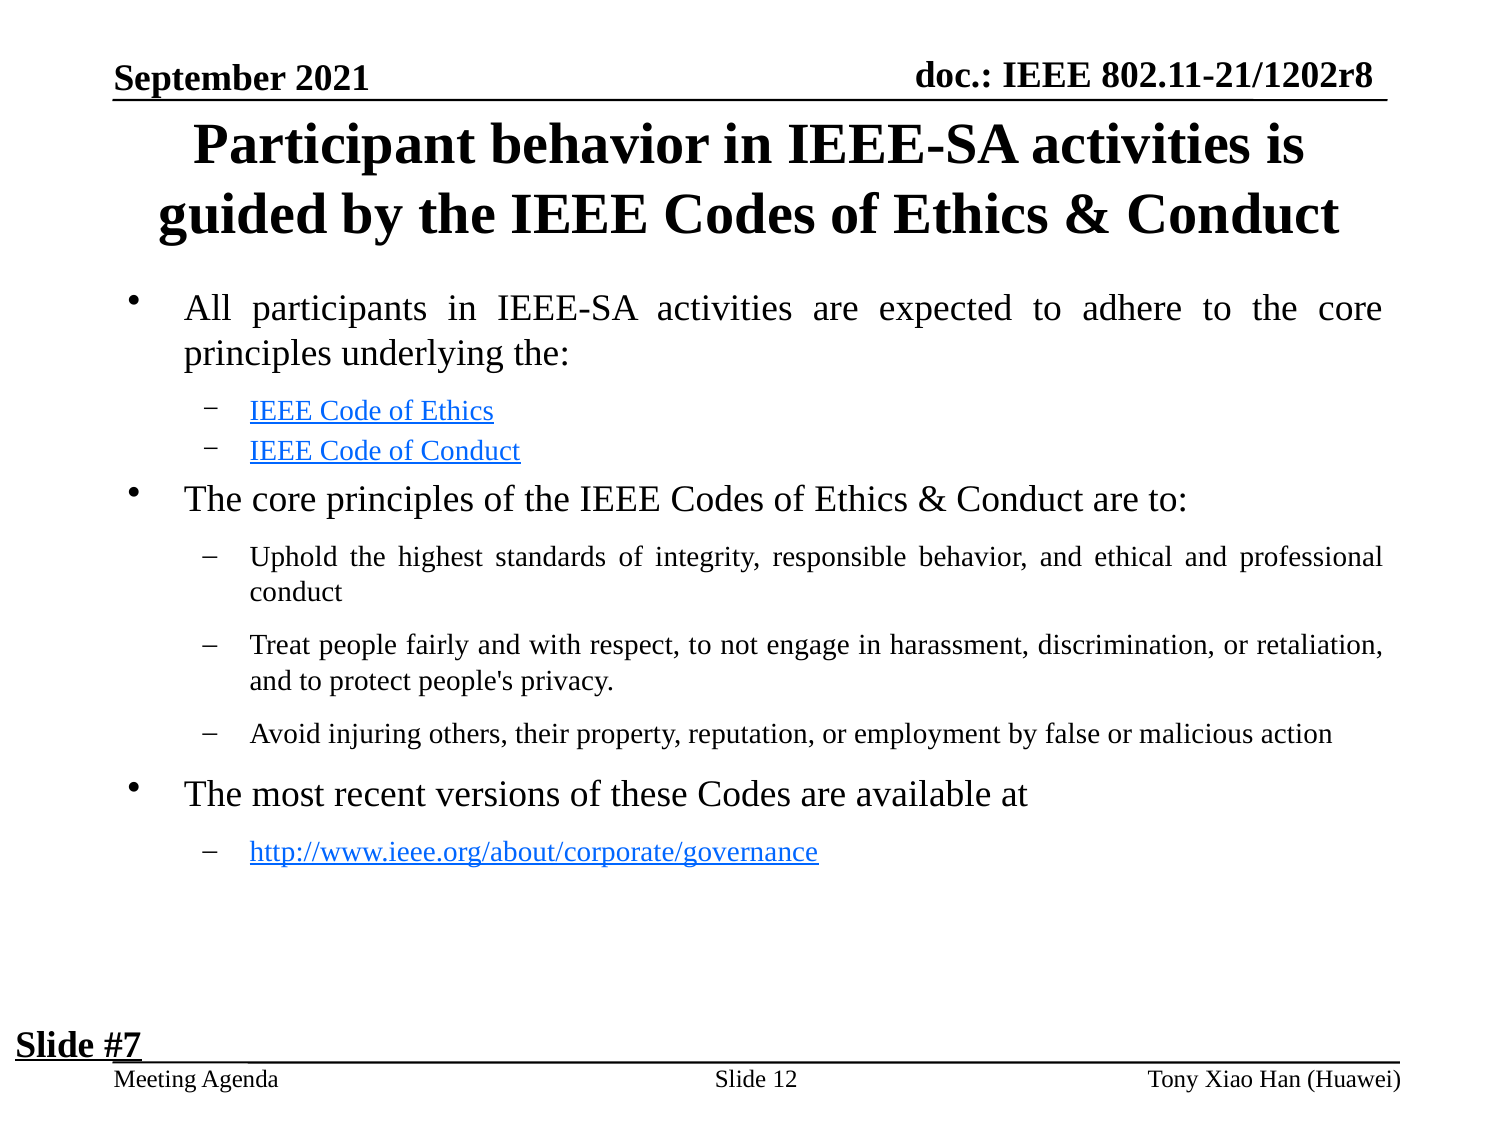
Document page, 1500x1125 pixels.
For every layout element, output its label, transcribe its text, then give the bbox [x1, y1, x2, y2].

slide_number Slide 12 [712, 1061, 800, 1093]
list All participants in IEEE-SA activities are expected to adhere to the core principles underlying the: IEEE Code of Ethics IEEE Code of Conduct The core principles of the IEEE Codes of Ethics & Conduct are to: Uphold the highest standards of integrity, responsible behavior, and ethical and professional conduct Treat people fairly and with respect, to not engage in harassment, discrimination, or retaliation, and to protect people's privacy. Avoid injuring others, their property, reputation, or employment by false or malicious action The most recent versions of these Codes are available at http://www.ieee.org/about/corporate/governance [112, 275, 1400, 1038]
footer Tony Xiao Han (Huawei) [987, 1061, 1402, 1093]
text_box Slide #7 [0, 1012, 157, 1073]
text_box Participant behavior in IEEE-SA activities is guided by the IEEE Codes of Ethics & Conduct [112, 87, 1388, 263]
